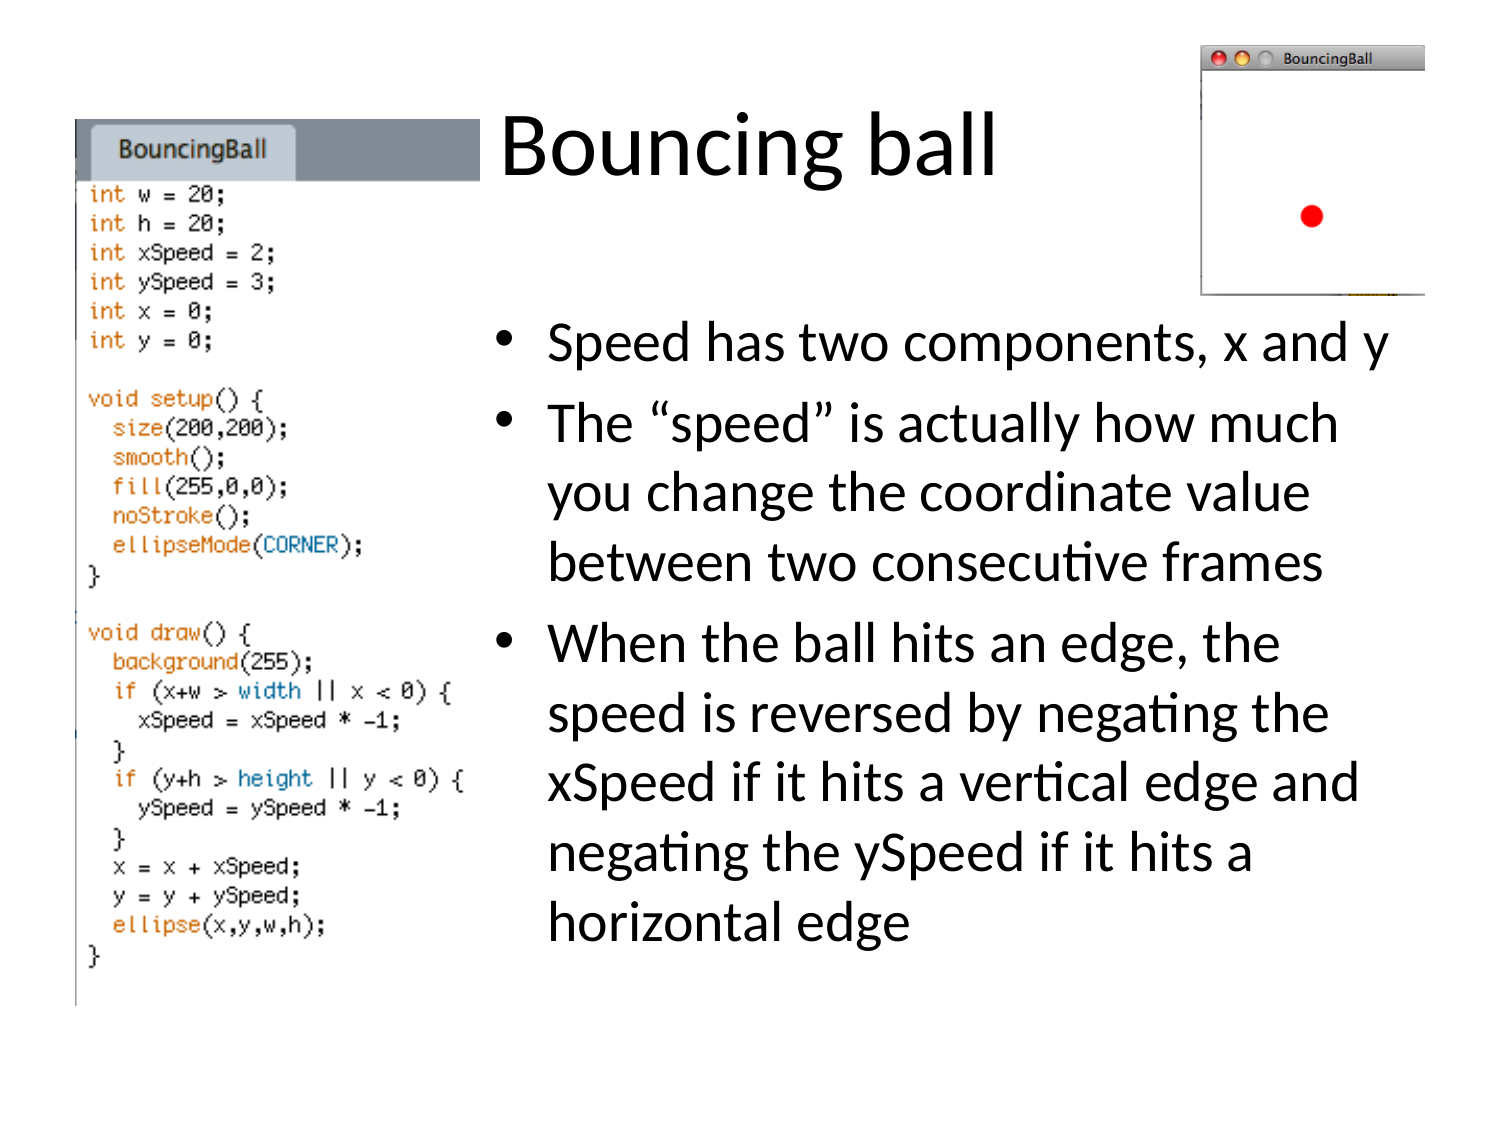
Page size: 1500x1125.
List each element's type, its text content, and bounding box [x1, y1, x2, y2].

picture [1199, 44, 1426, 296]
title Bouncing ball [75, 45, 1197, 233]
picture [74, 119, 480, 1006]
list Speed has two components, x and y The “speed” is actually how much you change the coordinate value between two consecutive frames When the ball hits an edge, the speed is reversed by negating the xSpeed if it hits a vertical edge and negating the ySpeed if it hits a horizontal edge [484, 295, 1425, 1005]
